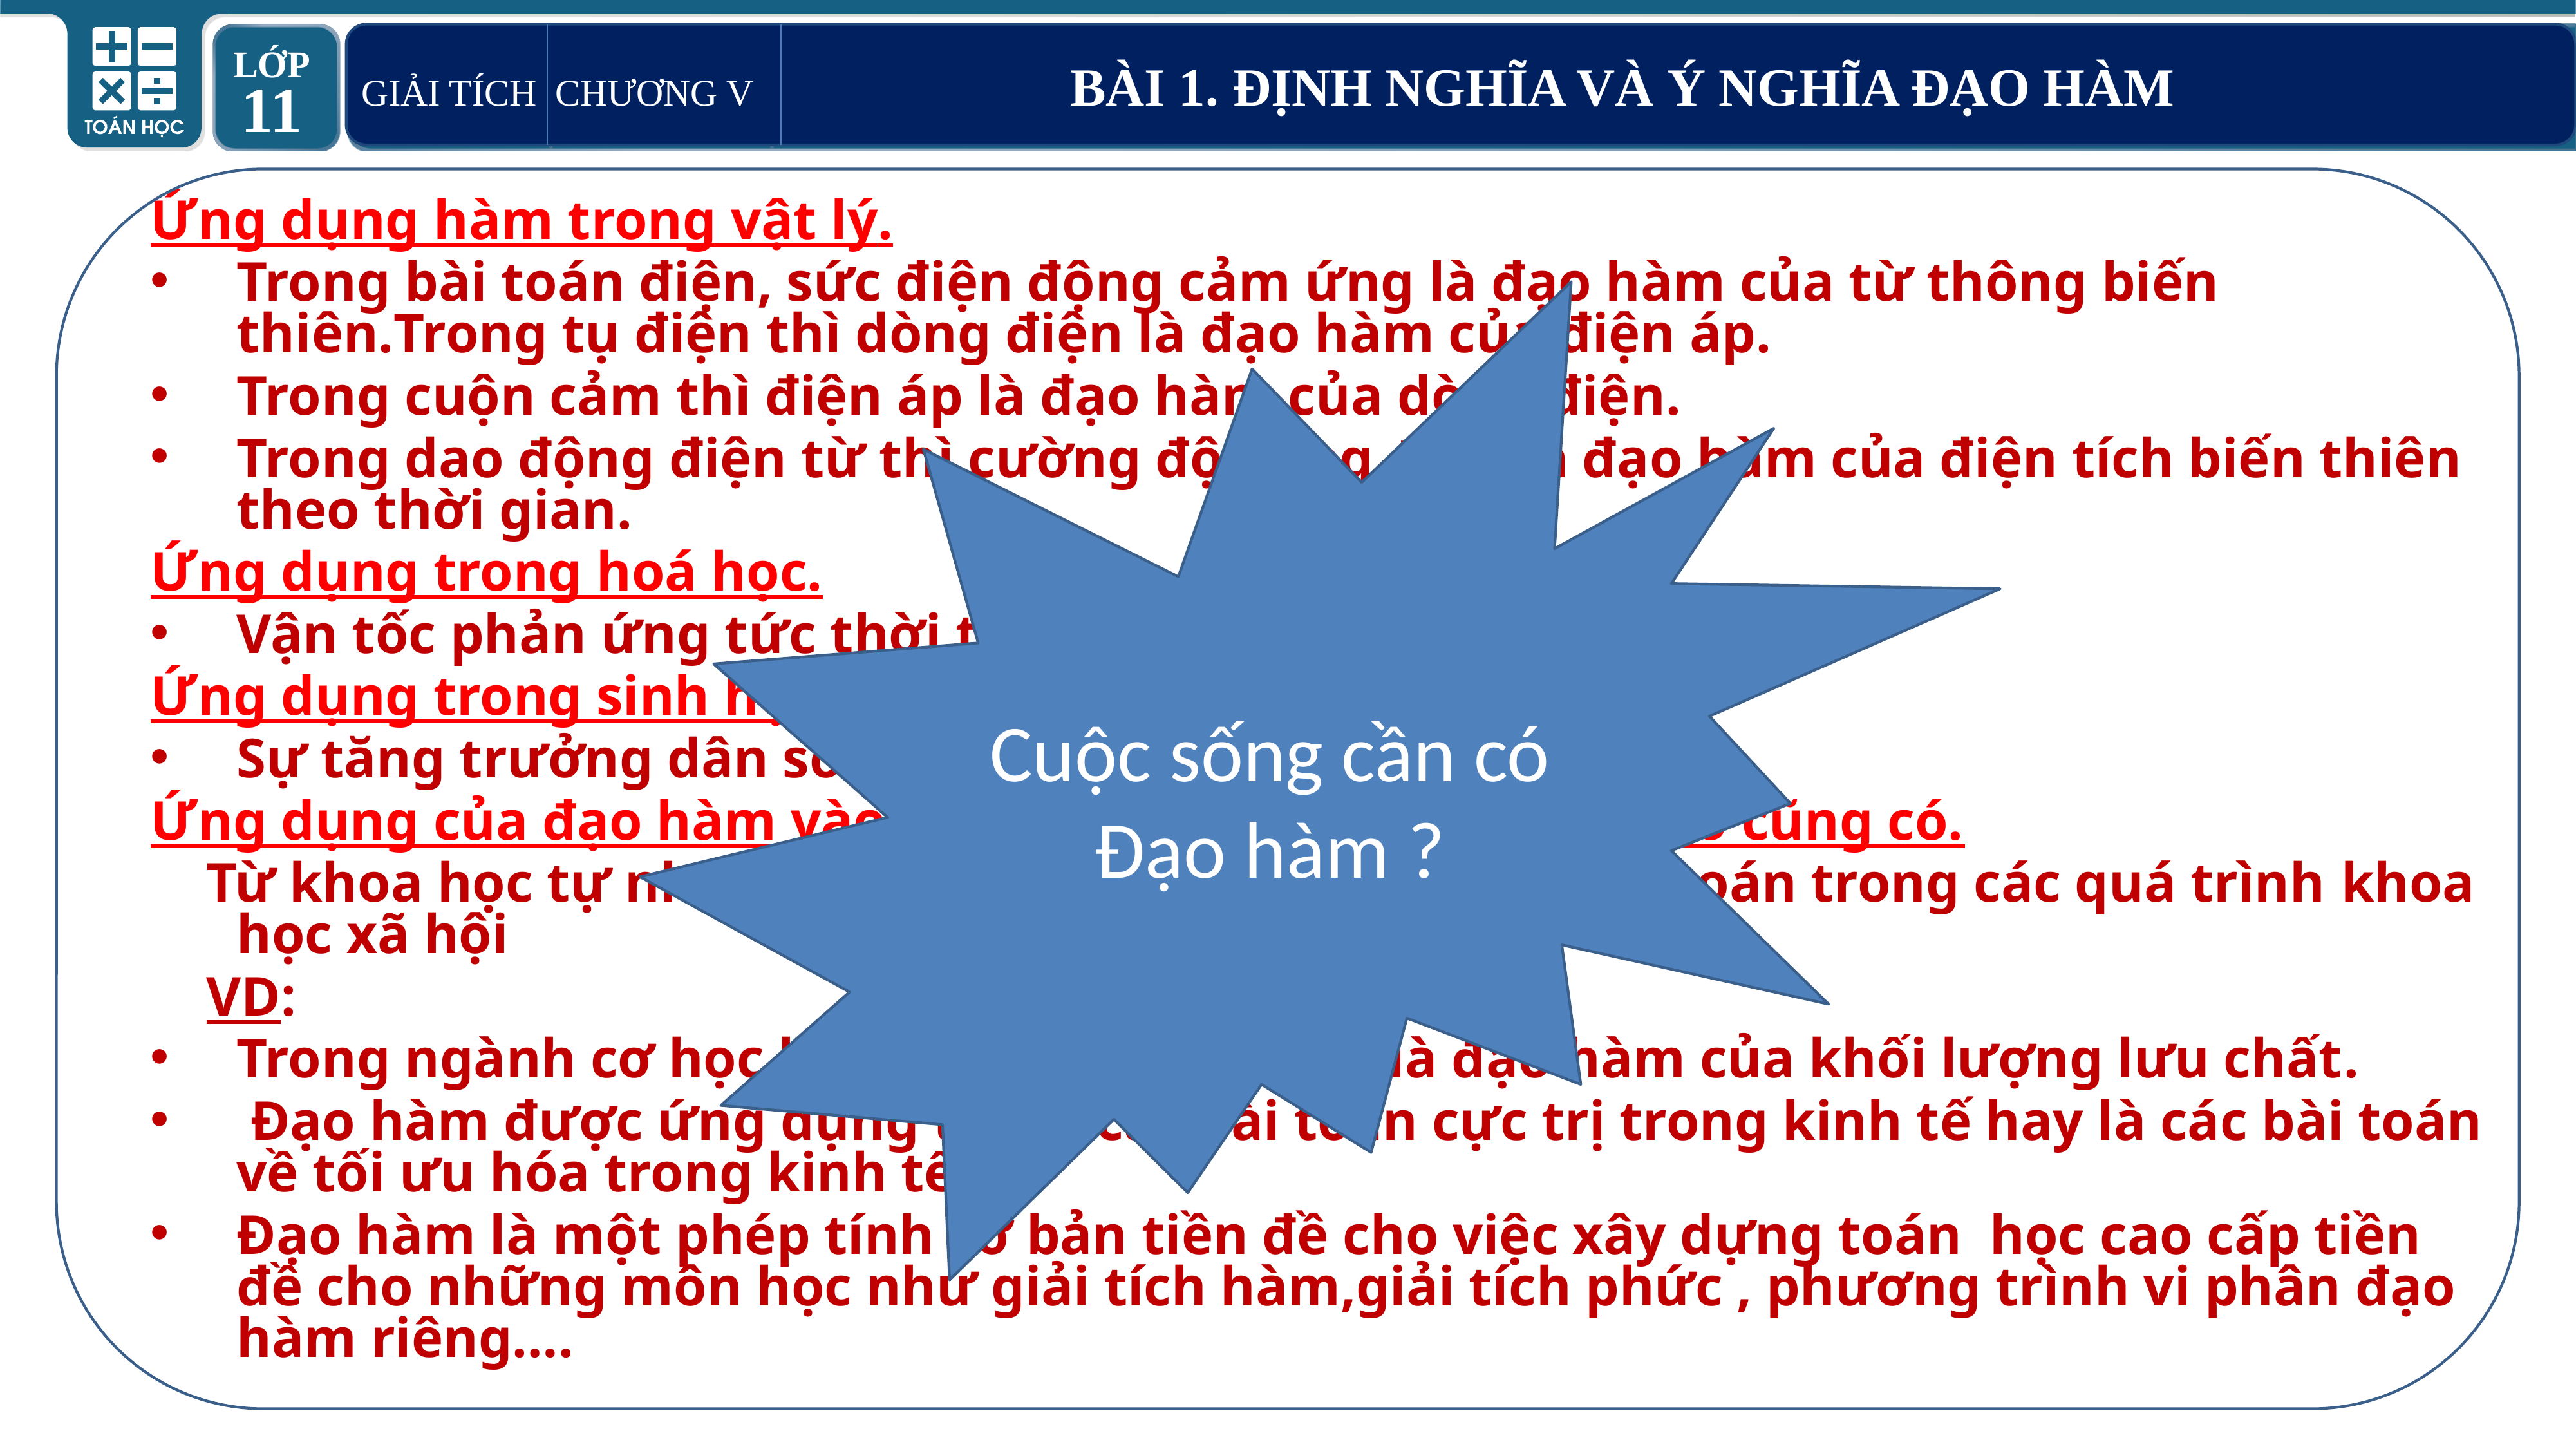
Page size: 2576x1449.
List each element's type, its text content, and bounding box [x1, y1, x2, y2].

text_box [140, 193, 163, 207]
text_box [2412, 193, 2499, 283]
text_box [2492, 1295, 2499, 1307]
text_box GIẢI TÍCH CHƯƠNG V BÀI 1. ĐỊNH NGHĨA VÀ Ý NGHĨA ĐẠO HÀM [344, 23, 2576, 147]
text_box [55, 167, 2521, 1410]
